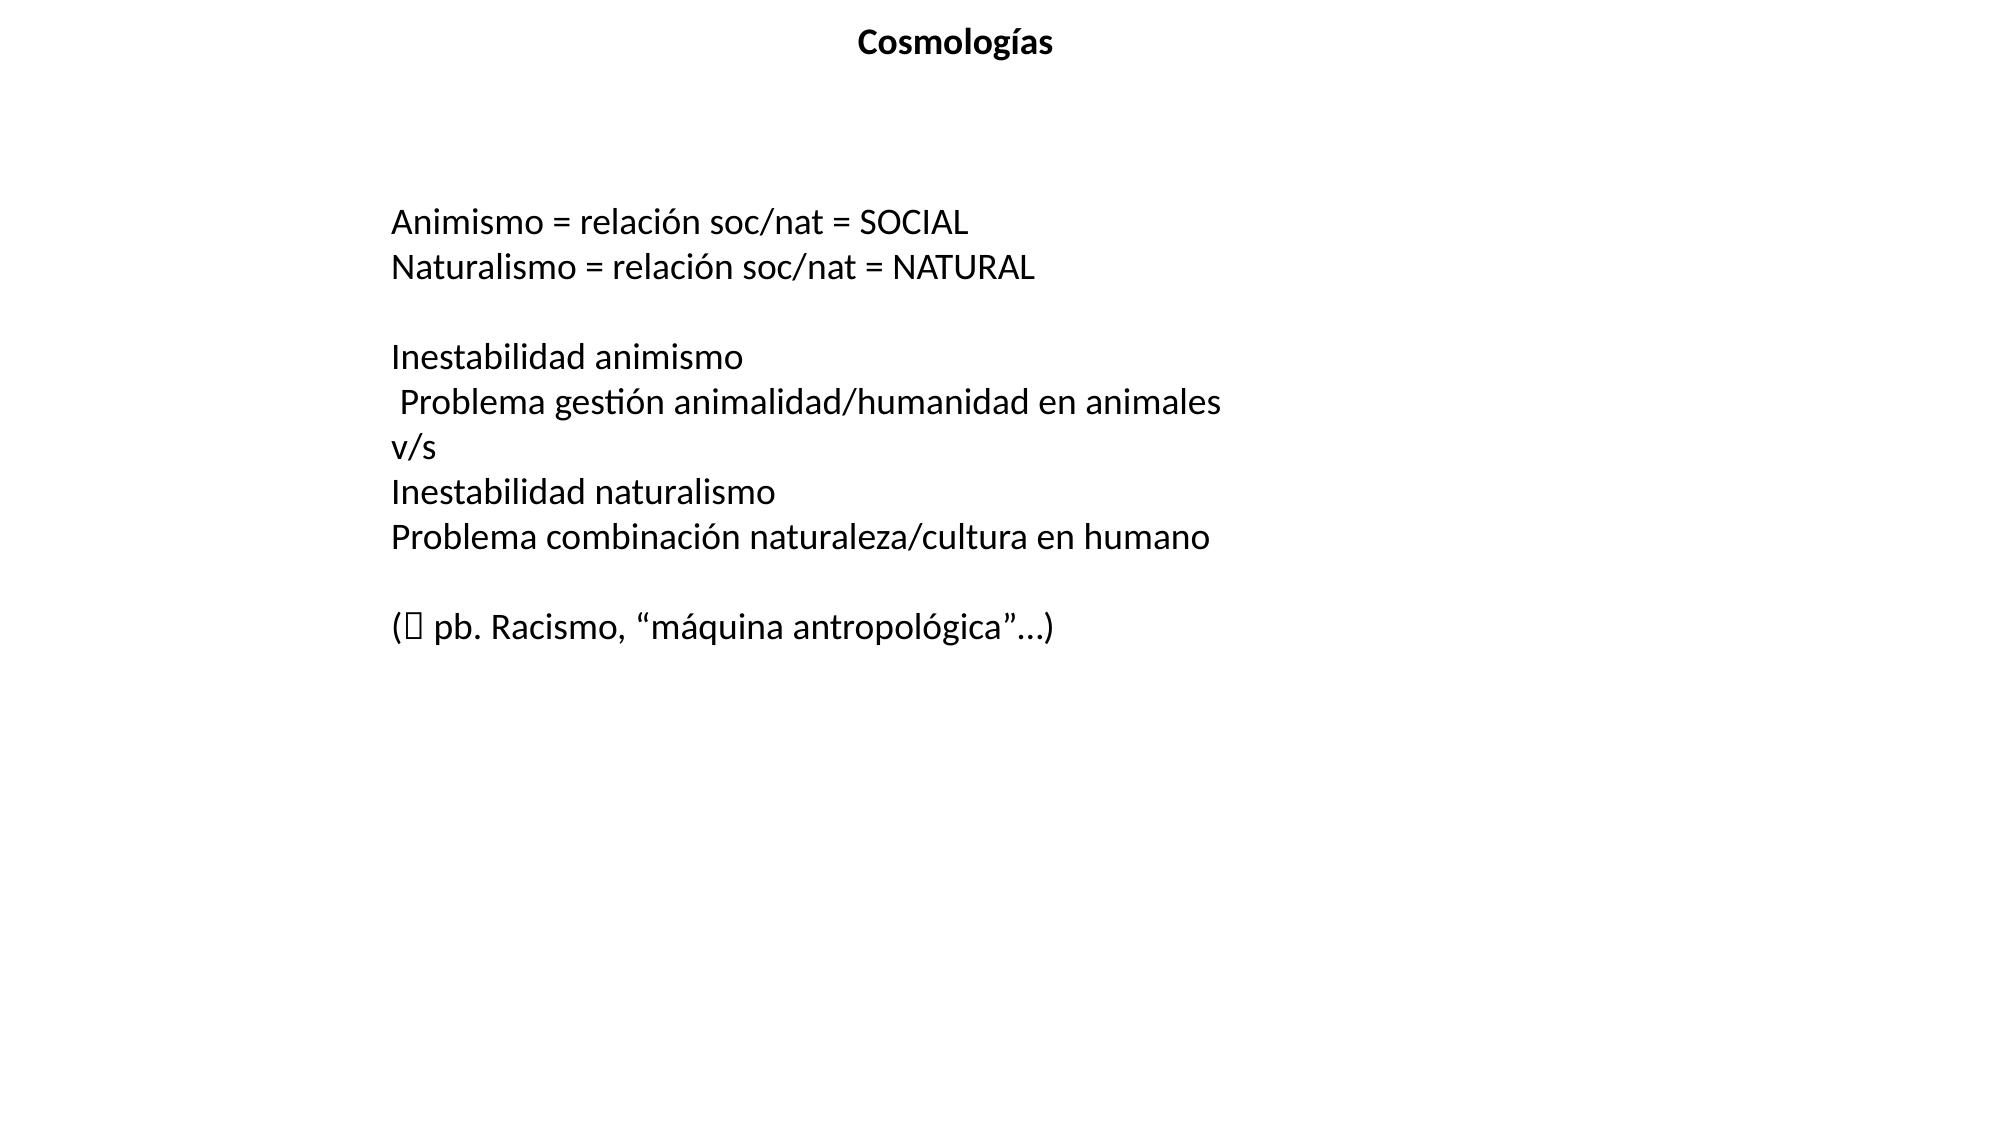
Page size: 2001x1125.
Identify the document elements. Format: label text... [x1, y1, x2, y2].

text_box Cosmologías Animismo = relación soc/nat = SOCIAL Naturalismo = relación soc/nat = NATURAL Inestabilidad animismo Problema gestión animalidad/humanidad en animales v/s Inestabilidad naturalismo Problema combinación naturaleza/cultura en humano ( pb. Racismo, “máquina antropológica”…) [376, 9, 1527, 700]
